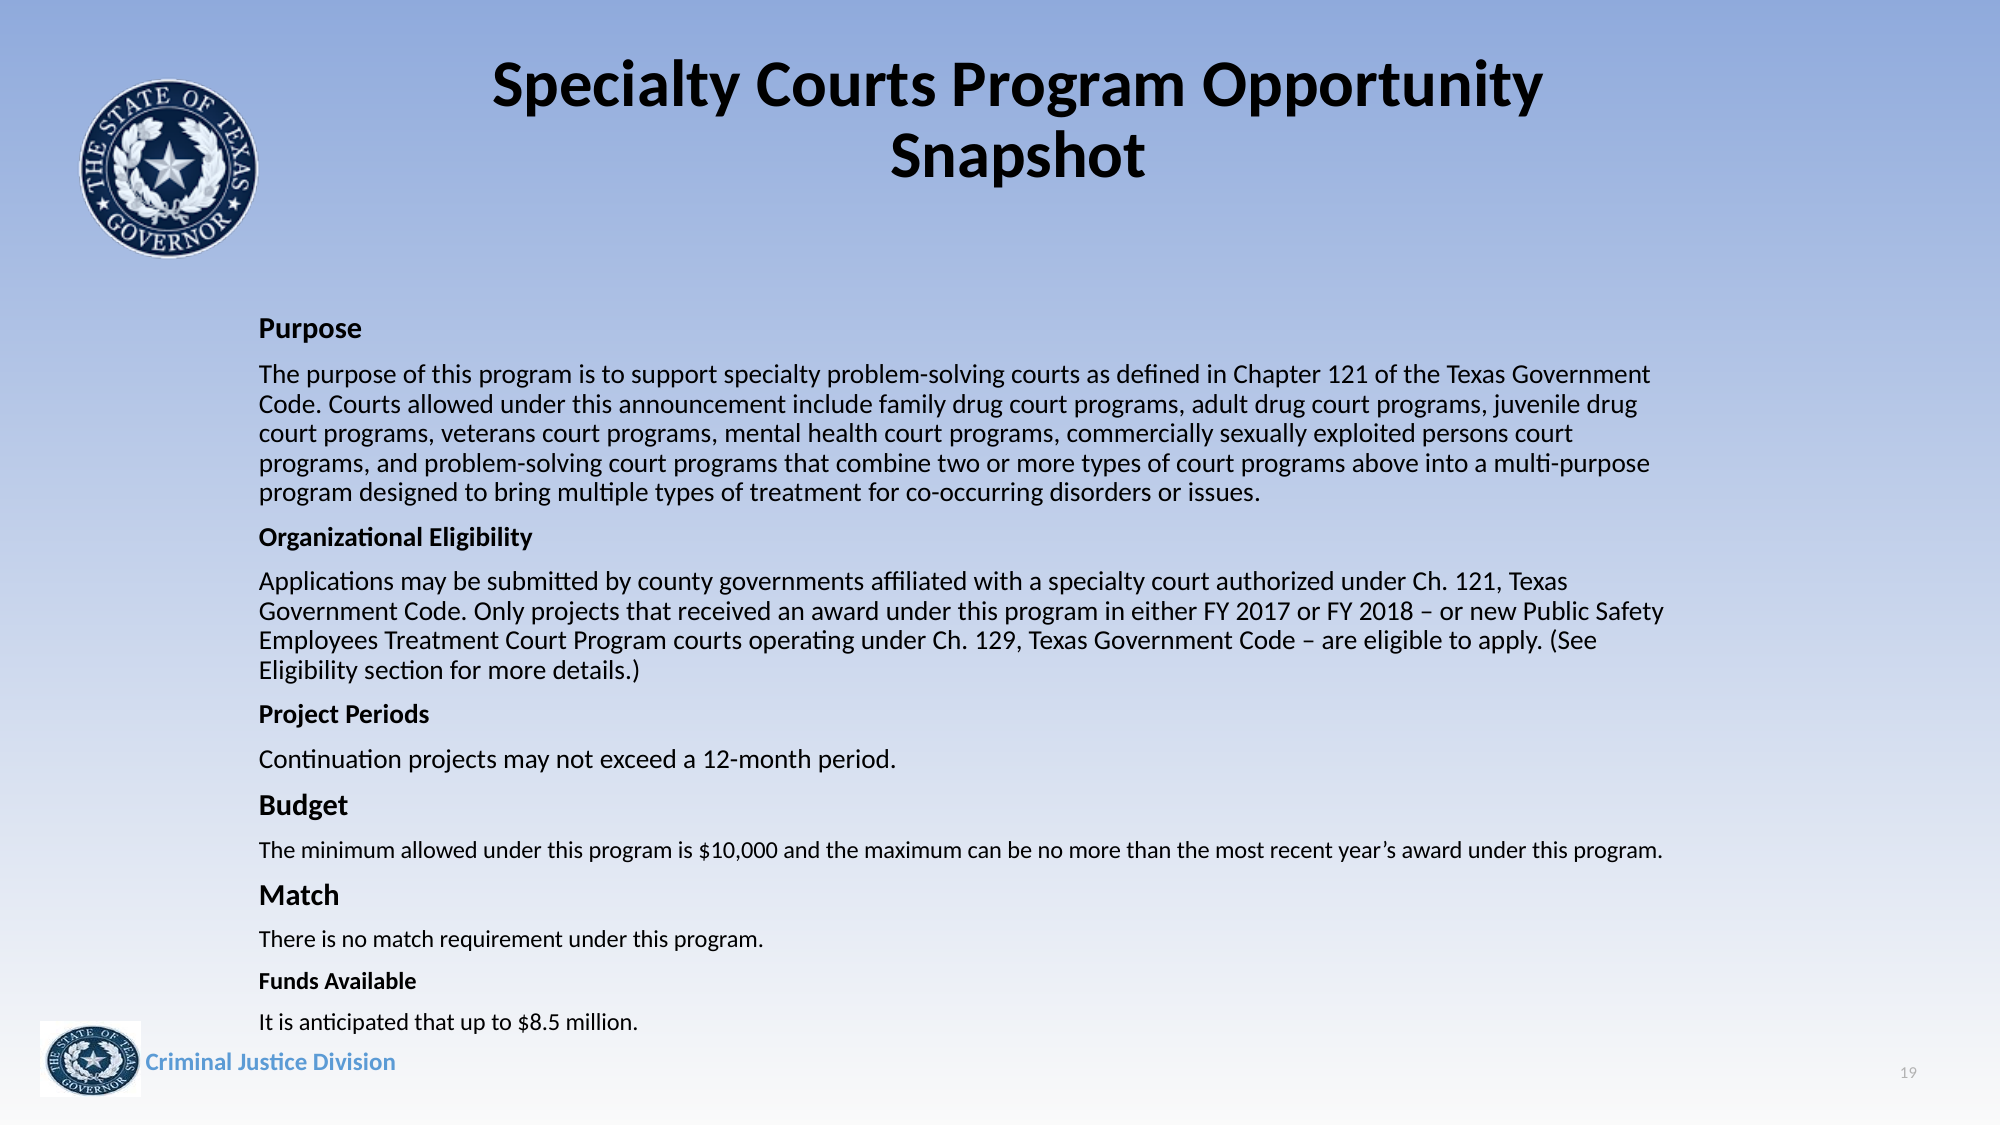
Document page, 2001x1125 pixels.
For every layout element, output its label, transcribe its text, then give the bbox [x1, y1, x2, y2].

picture [75, 75, 263, 263]
title Specialty Courts Program Opportunity Snapshot [387, 48, 1650, 150]
picture [40, 1021, 141, 1097]
list Purpose The purpose of this program is to support specialty problem-solving courts as defined in Chapter 121 of the Texas Government Code. Courts allowed under this announcement include family drug court programs, adult drug court programs, juvenile drug court programs, veterans court programs, mental health court programs, commercially sexually exploited persons court programs, and problem-solving court programs that combine two or more types of court programs above into a multi-purpose program designed to bring multiple types of treatment for co-occurring disorders or issues. Organizational Eligibility Applications may be submitted by county governments affiliated with a specialty court authorized under Ch. 121, Texas Government Code. Only projects that received an award under this program in either FY 2017 or FY 2018 – or new Public Safety Employees Treatment Court Program courts operating under Ch. 129, Texas Government Code – are eligible to apply. (See Eligibility section for more details.) Project Periods Continuation projects may not exceed a 12-month period. Budget The minimum allowed under this program is $10,000 and the maximum can be no more than the most recent year’s award under this program. Match There is no match requirement under this program. Funds Available It is anticipated that up to $8.5 million. [243, 304, 1687, 1075]
slide_number 19 [1743, 1051, 1917, 1093]
